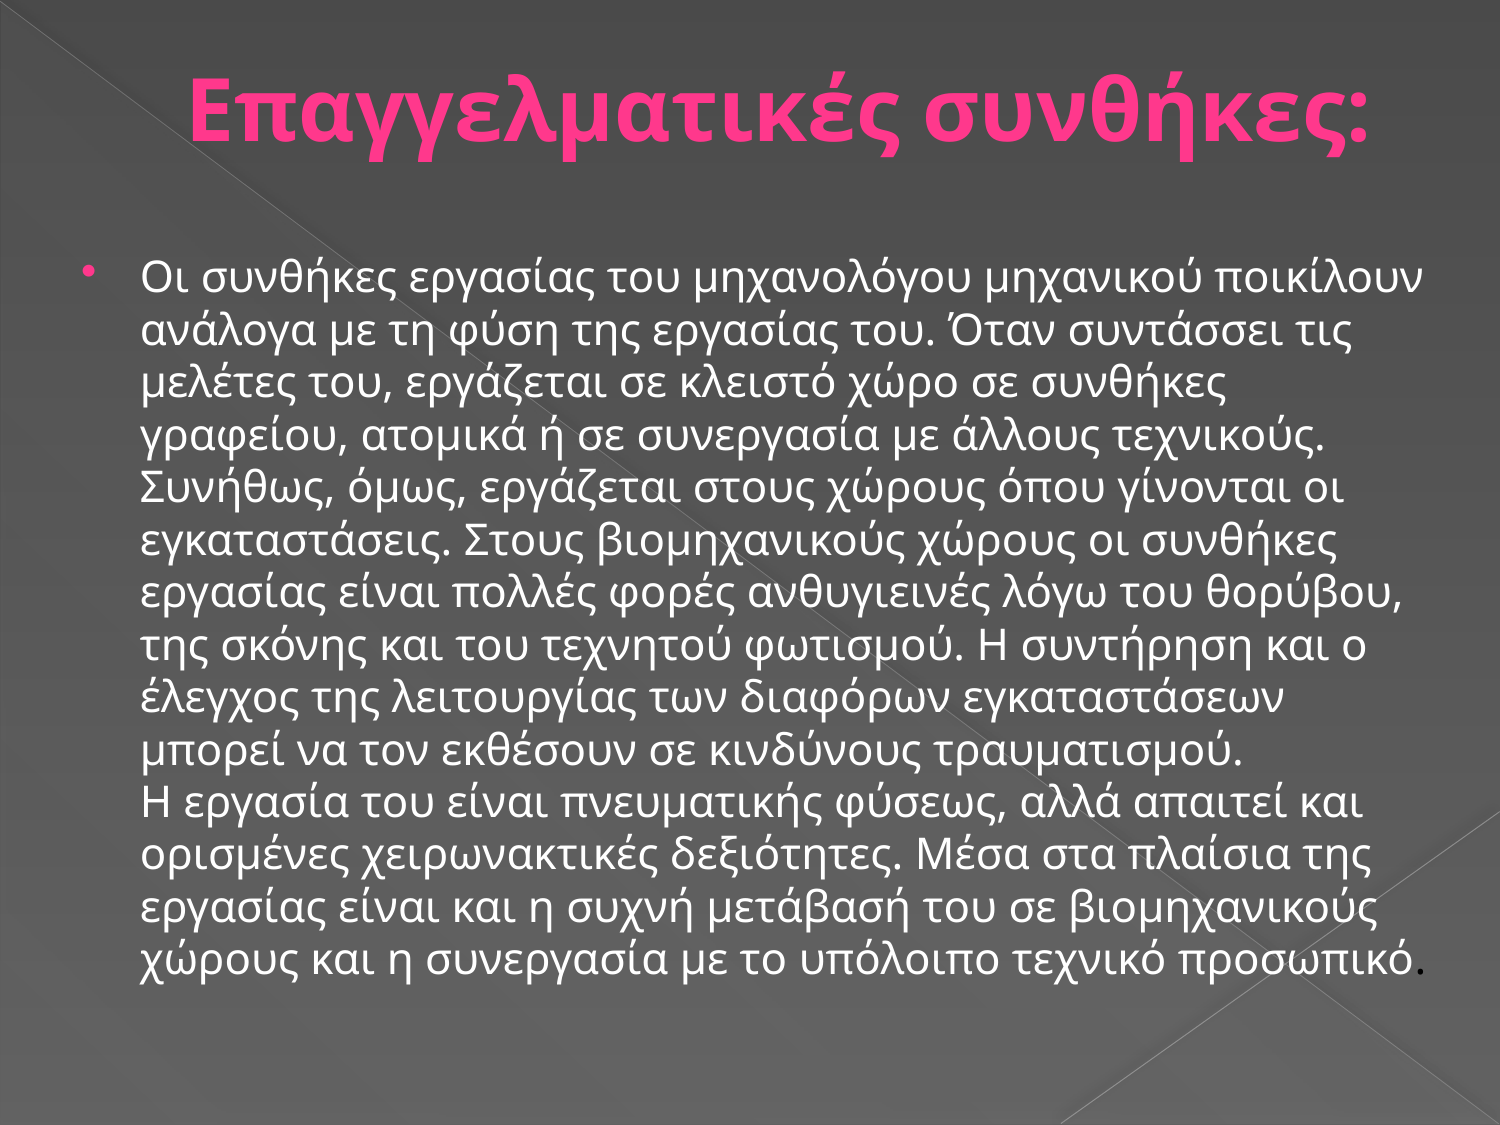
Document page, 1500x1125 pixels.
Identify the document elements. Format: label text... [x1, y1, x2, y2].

title Επαγγελματικές συνθήκες: [75, 43, 1425, 241]
list Οι συνθήκες εργασίας του μηχανολόγου μηχανικού ποικίλουν ανάλογα με τη φύση της εργασίας του. Όταν συντάσσει τις μελέτες του, εργάζεται σε κλειστό χώρο σε συνθήκες γραφείου, ατομικά ή σε συνεργασία με άλλους τεχνικούς. Συνήθως, όμως, εργάζεται στους χώρους όπου γίνονται οι εγκαταστάσεις. Στους βιομηχανικούς χώρους οι συνθήκες εργασίας είναι πολλές φορές ανθυγιεινές λόγω του θορύβου, της σκόνης και του τεχνητού φωτισμoύ. Η συντήρηση και ο έλεγχος της λειτουργίας των διαφόρων εγκαταστάσεων μπορεί να τον εκθέσουν σε κινδύνους τραυματισμού. Η εργασία του είναι πνευματικής φύσεως, αλλά απαιτεί και ορισμένες χειρωνακτικές δεξιότητες. Μέσα στα πλαίσια της εργασίας είναι και η συχνή μετάβασή του σε βιομηχανικούς χώρους και η συνεργασία με το υπόλοιπο τεχνικό προσωπικό. [58, 241, 1454, 1125]
